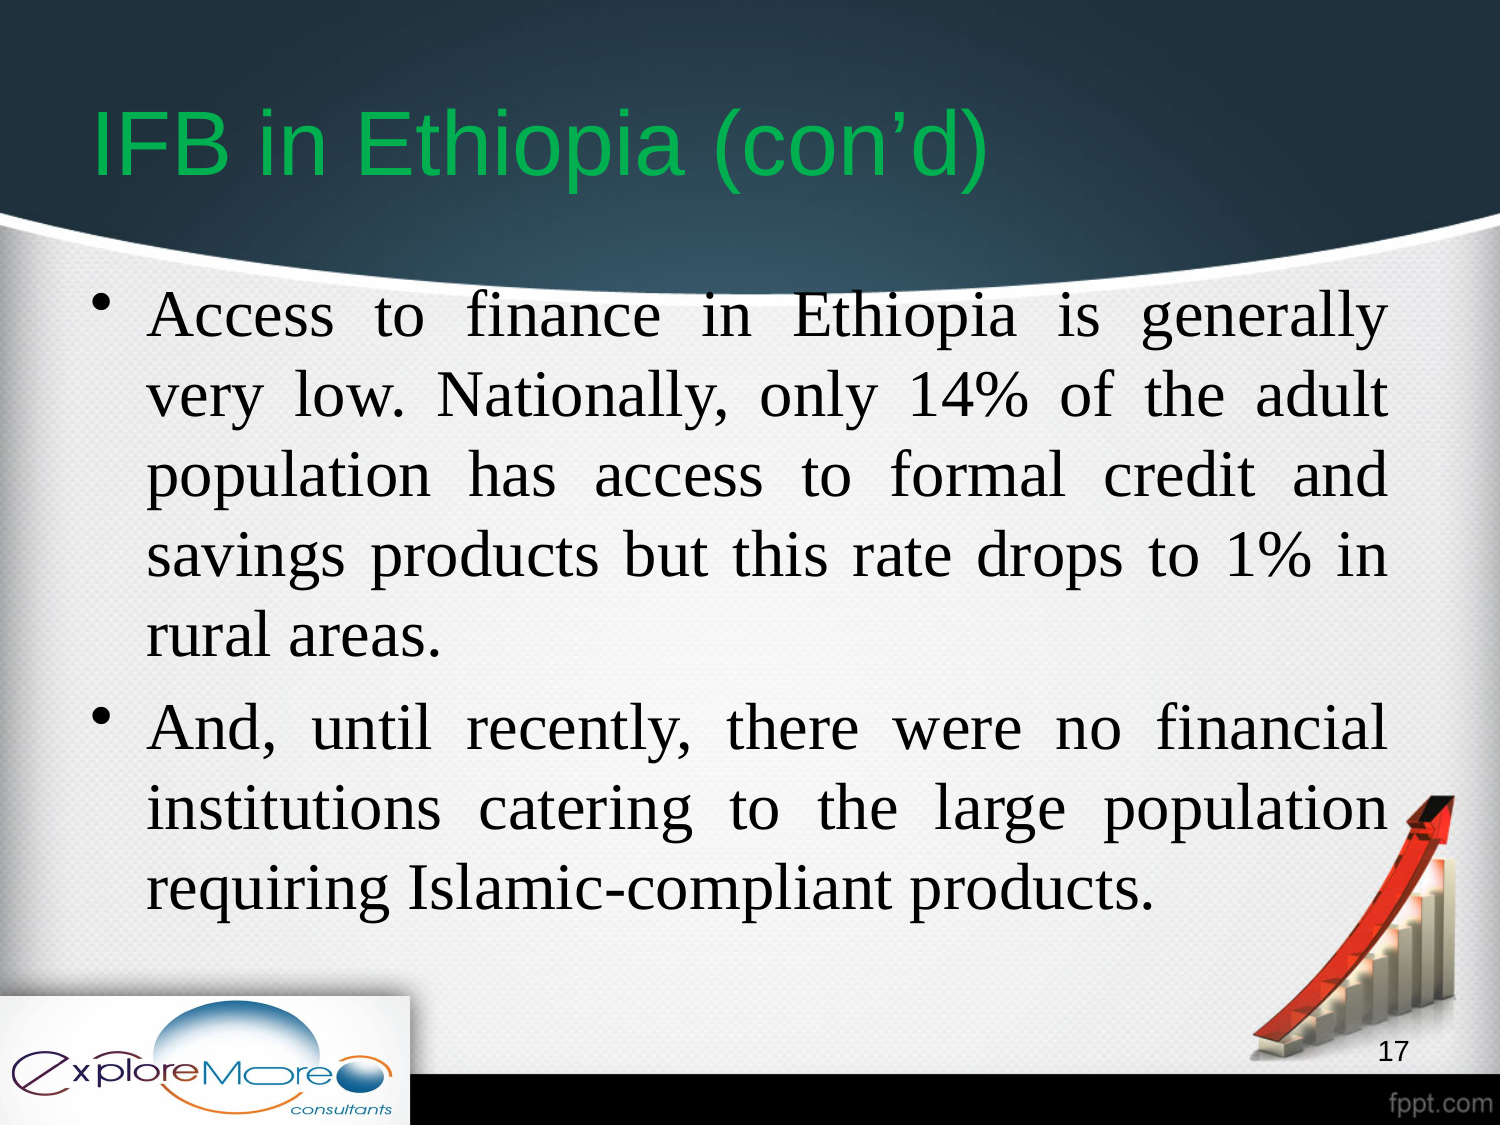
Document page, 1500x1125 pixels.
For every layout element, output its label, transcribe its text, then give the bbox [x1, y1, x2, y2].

picture [0, 0, 1500, 1125]
slide_number 17 [1074, 1024, 1426, 1103]
title IFB in Ethiopia (con’d) [74, 44, 1426, 233]
list Access to finance in Ethiopia is generally very low. Nationally, only 14% of the adult population has access to formal credit and savings products but this rate drops to 1% in rural areas. And, until recently, there were no financial institutions catering to the large population requiring Islamic-compliant products. [74, 262, 1407, 1006]
